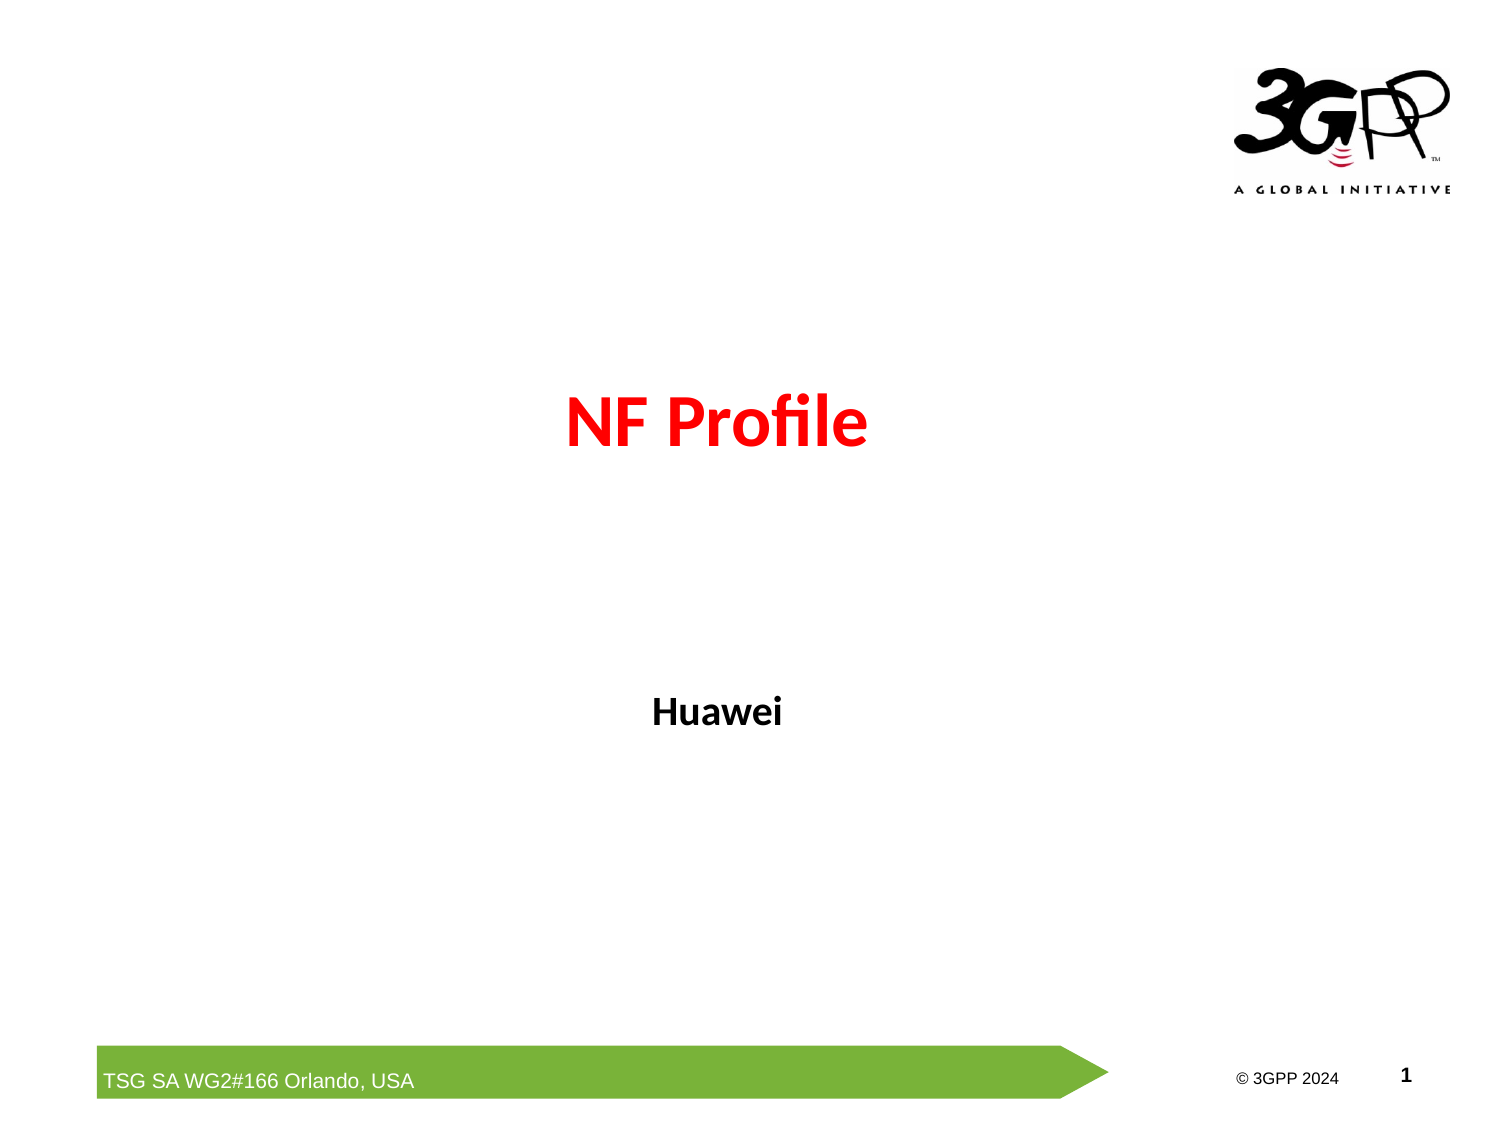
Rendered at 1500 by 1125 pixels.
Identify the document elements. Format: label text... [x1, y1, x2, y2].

title NF Profile [24, 325, 1411, 507]
subtitle Huawei [180, 646, 1256, 862]
picture [1234, 68, 1450, 194]
